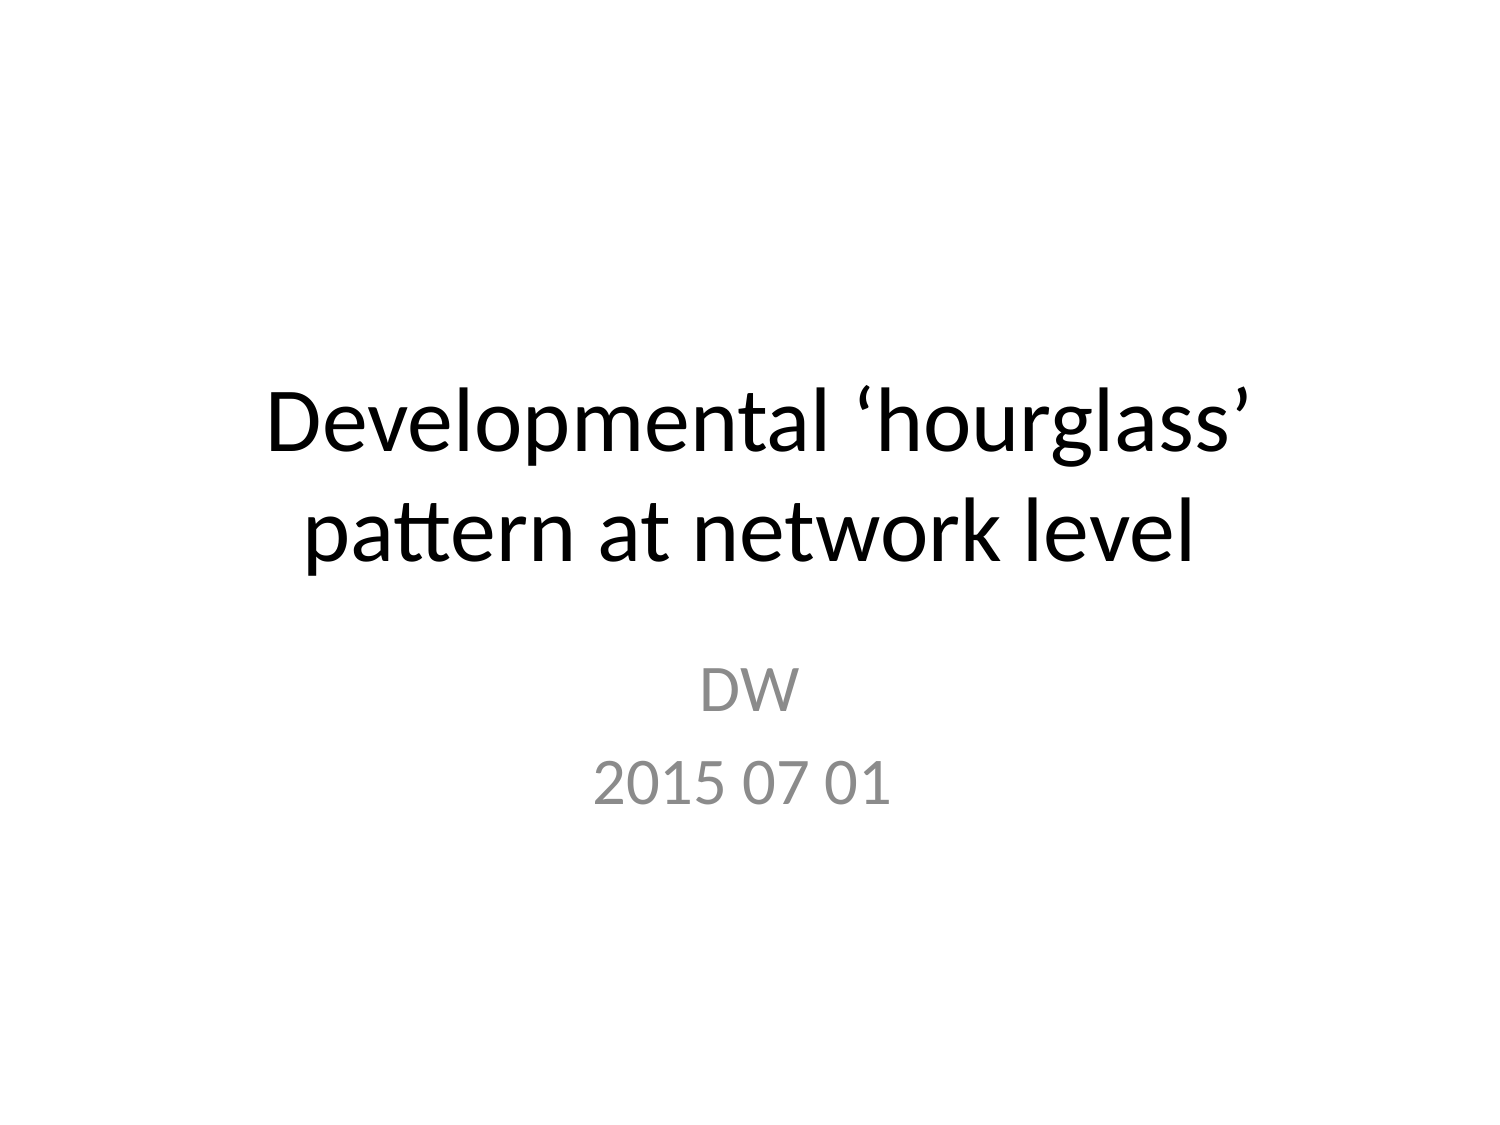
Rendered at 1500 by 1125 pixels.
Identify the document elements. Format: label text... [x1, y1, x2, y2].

subtitle DW 2015 07 01 [225, 637, 1275, 925]
title Developmental ‘hourglass’ pattern at network level [112, 349, 1388, 591]
